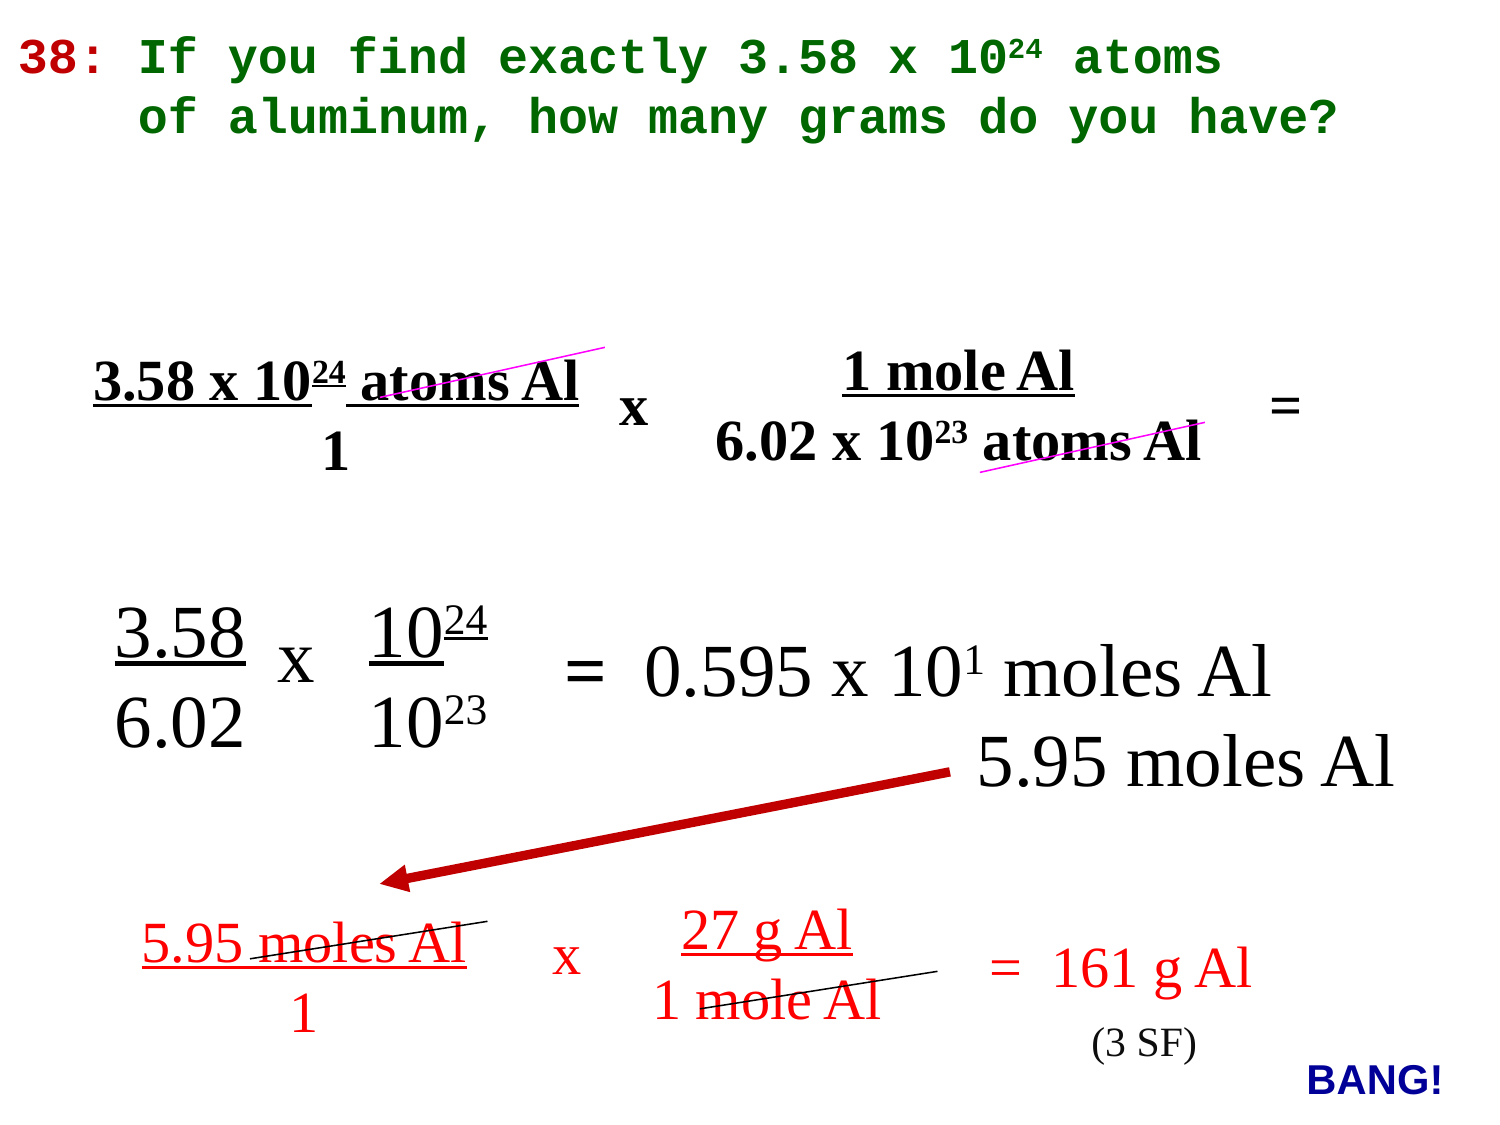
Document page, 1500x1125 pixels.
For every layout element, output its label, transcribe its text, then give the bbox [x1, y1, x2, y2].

text_box = 0.595 x 101 moles Al 5.95 moles Al [549, 614, 1411, 970]
text_box = 161 g Al (3 SF) [974, 921, 1476, 1076]
text_box 27 g Al 1 mole Al [637, 892, 897, 1039]
text_box x [262, 599, 331, 705]
text_box 1 mole Al 6.02 x 1023 atoms Al [667, 324, 1250, 480]
text_box 3.58 6.02 [99, 574, 263, 770]
text_box 5.95 moles Al 1 [126, 896, 482, 1051]
text_box x [604, 359, 667, 445]
text_box = [1254, 359, 1318, 445]
text_box 1024 1023 [354, 574, 503, 770]
text_box 3.58 x 1024 atoms Al 1 [54, 334, 618, 490]
text_box x [537, 908, 613, 994]
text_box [379, 771, 951, 884]
text_box 38: If you find exactly 3.58 x 1024 atoms of aluminum, how many grams do you have? [3, 16, 1500, 151]
text_box BANG! [1281, 1045, 1469, 1110]
